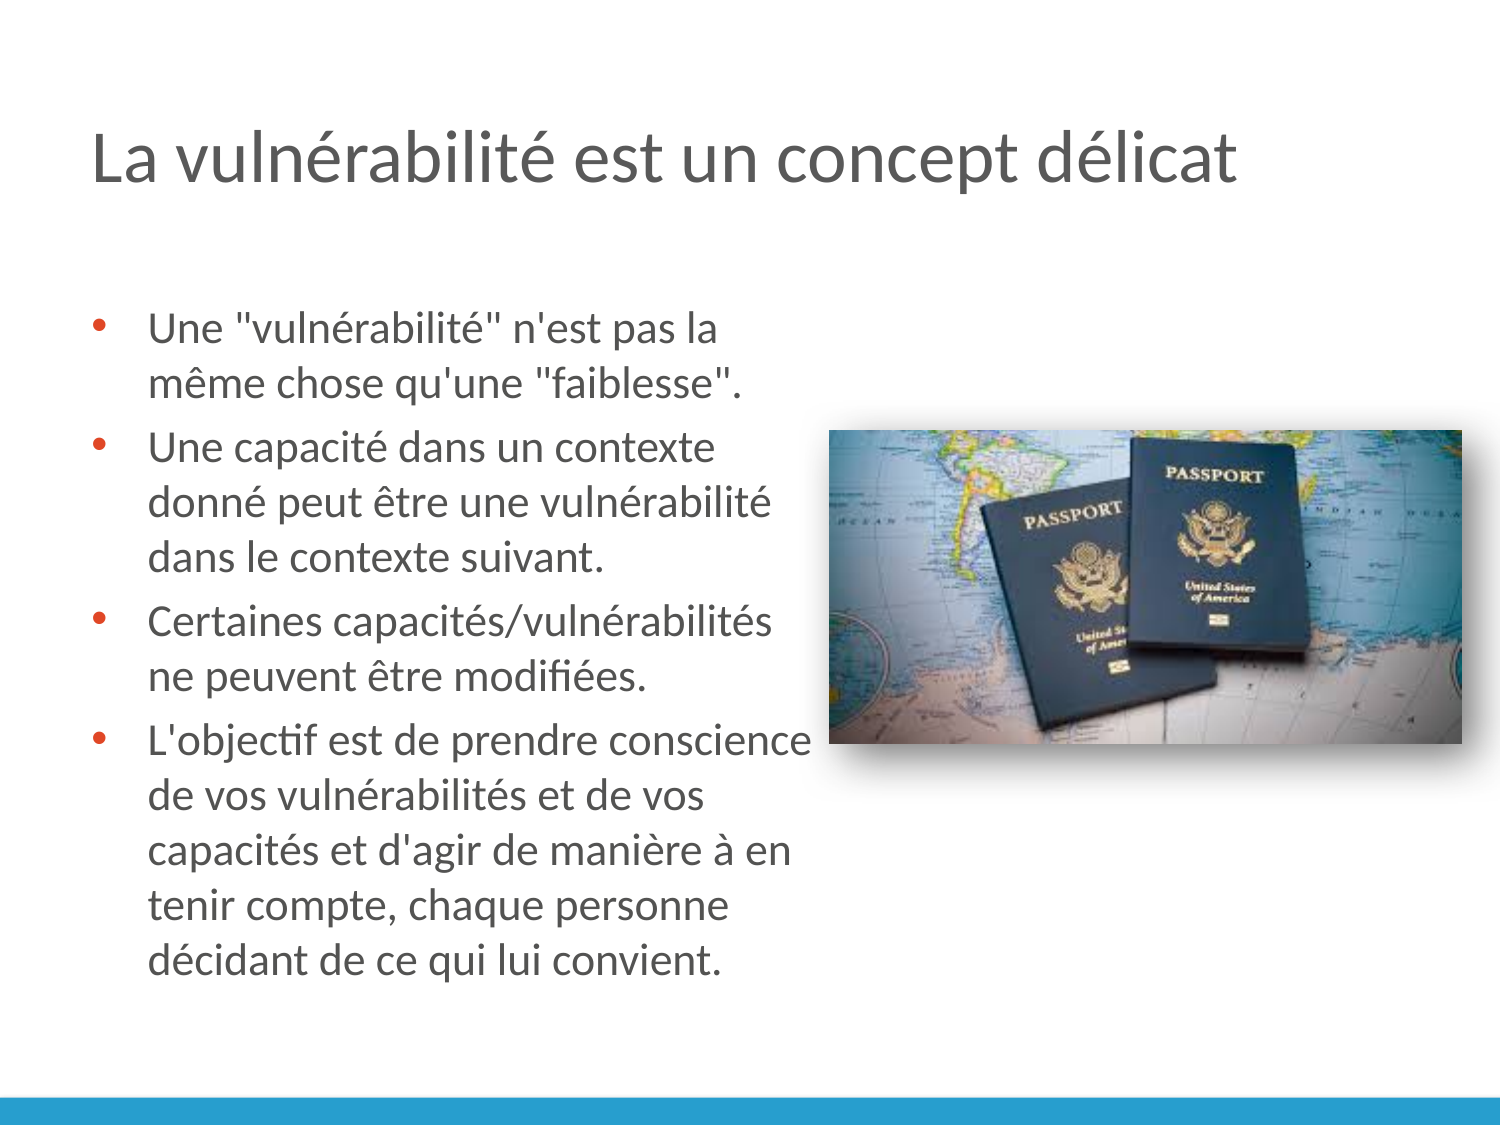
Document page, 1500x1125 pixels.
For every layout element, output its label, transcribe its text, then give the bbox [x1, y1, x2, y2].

title La vulnérabilité est un concept délicat [76, 73, 1425, 233]
list Une "vulnérabilité" n'est pas la même chose qu'une "faiblesse". Une capacité dans un contexte donné peut être une vulnérabilité dans le contexte suivant. Certaines capacités/vulnérabilités ne peuvent être modifiées. L'objectif est de prendre conscience de vos vulnérabilités et de vos capacités et d'agir de manière à en tenir compte, chaque personne décidant de ce qui lui convient. [76, 290, 830, 976]
picture [828, 430, 1462, 744]
